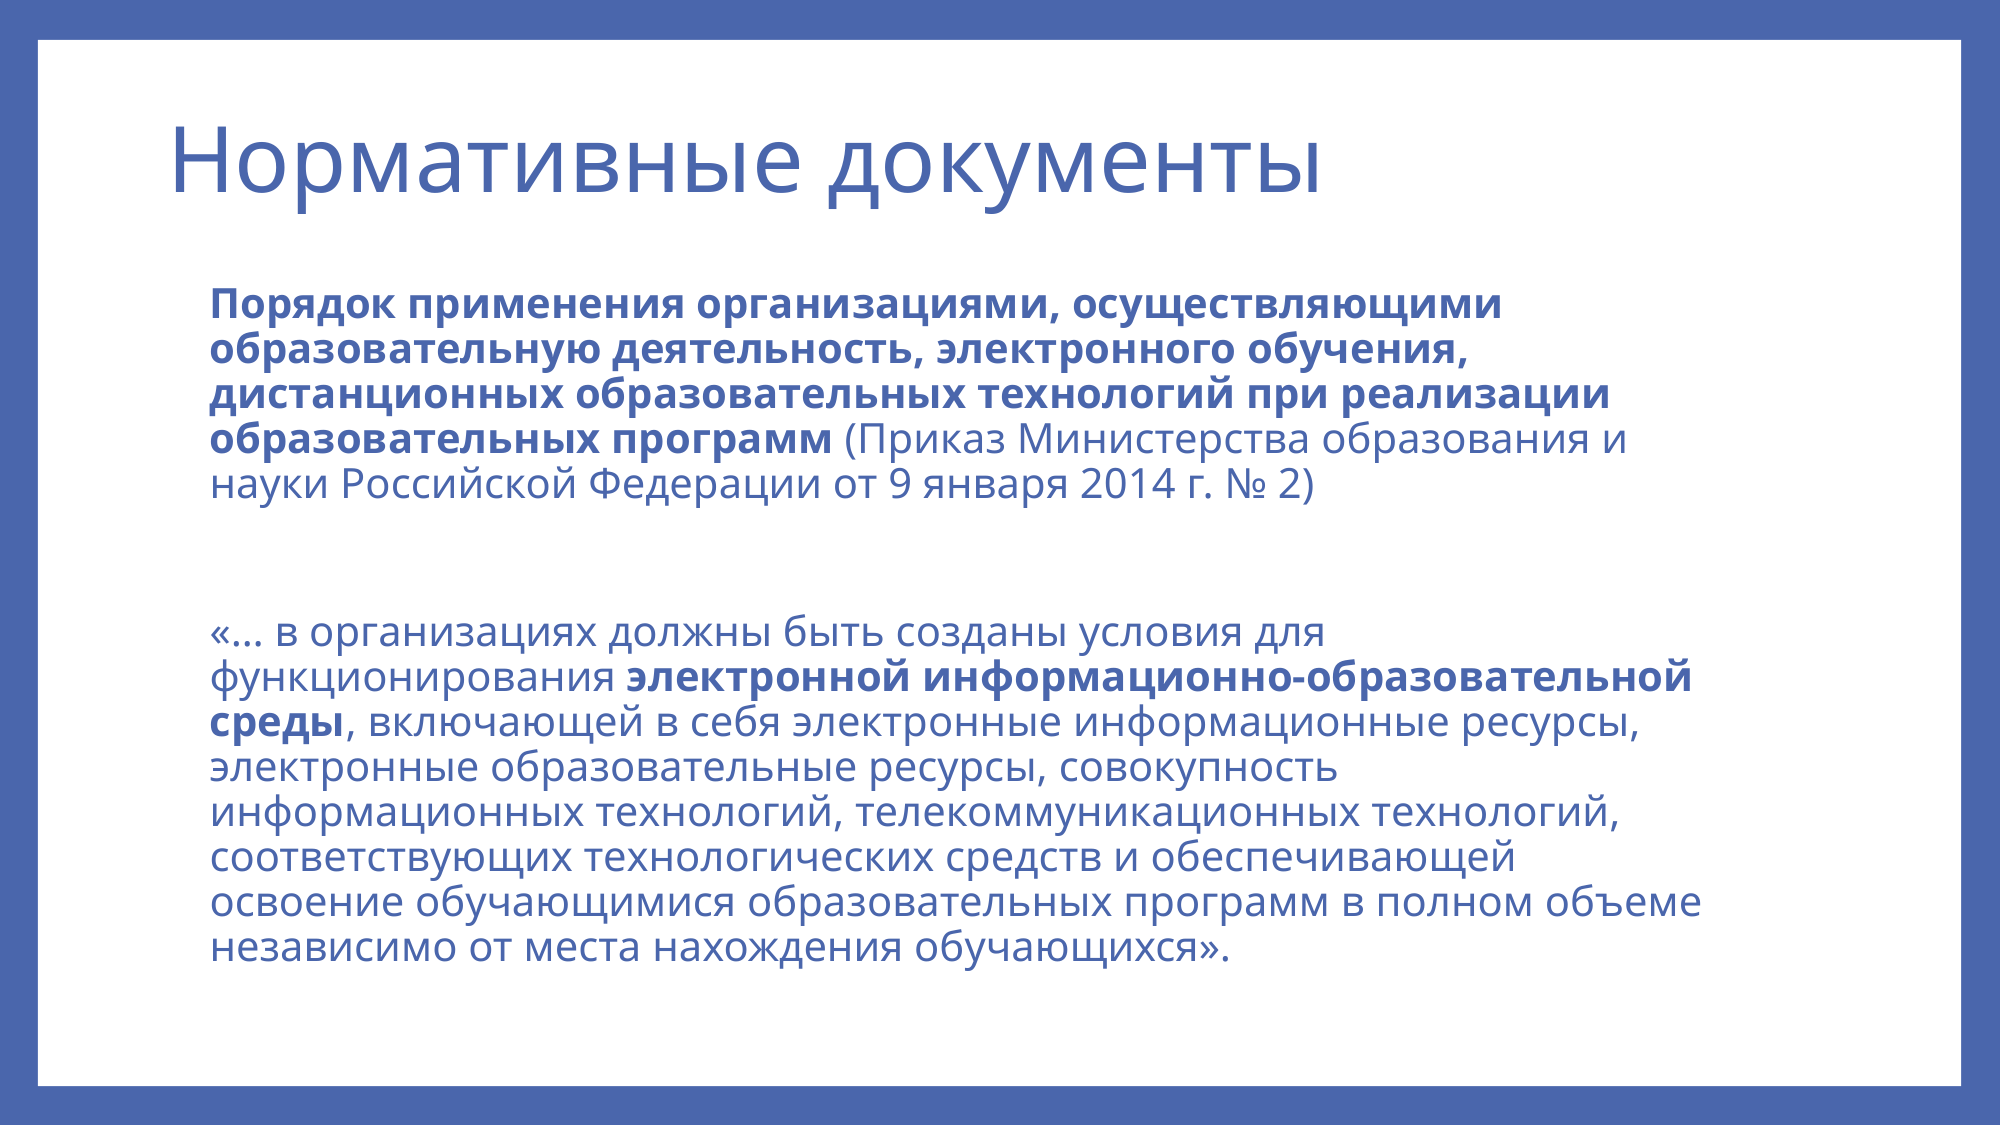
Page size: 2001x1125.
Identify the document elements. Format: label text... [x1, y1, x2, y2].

list Порядок применения организациями, осуществляющими образовательную деятельность, электронного обучения, дистанционных образовательных технологий при реализации образовательных программ (Приказ Министерства образования и науки Российской Федерации от 9 января 2014 г. № 2) «… в организациях должны быть созданы условия для функционирования электронной информационно-образовательной среды, включающей в себя электронные информационные ресурсы, электронные образовательные ресурсы, совокупность информационных технологий, телекоммуникационных технологий, соответствующих технологических средств и обеспечивающей освоение обучающимися образовательных программ в полном объеме независимо от места нахождения обучающихся». [194, 274, 1730, 1059]
title Нормативные документы [152, 52, 1773, 275]
